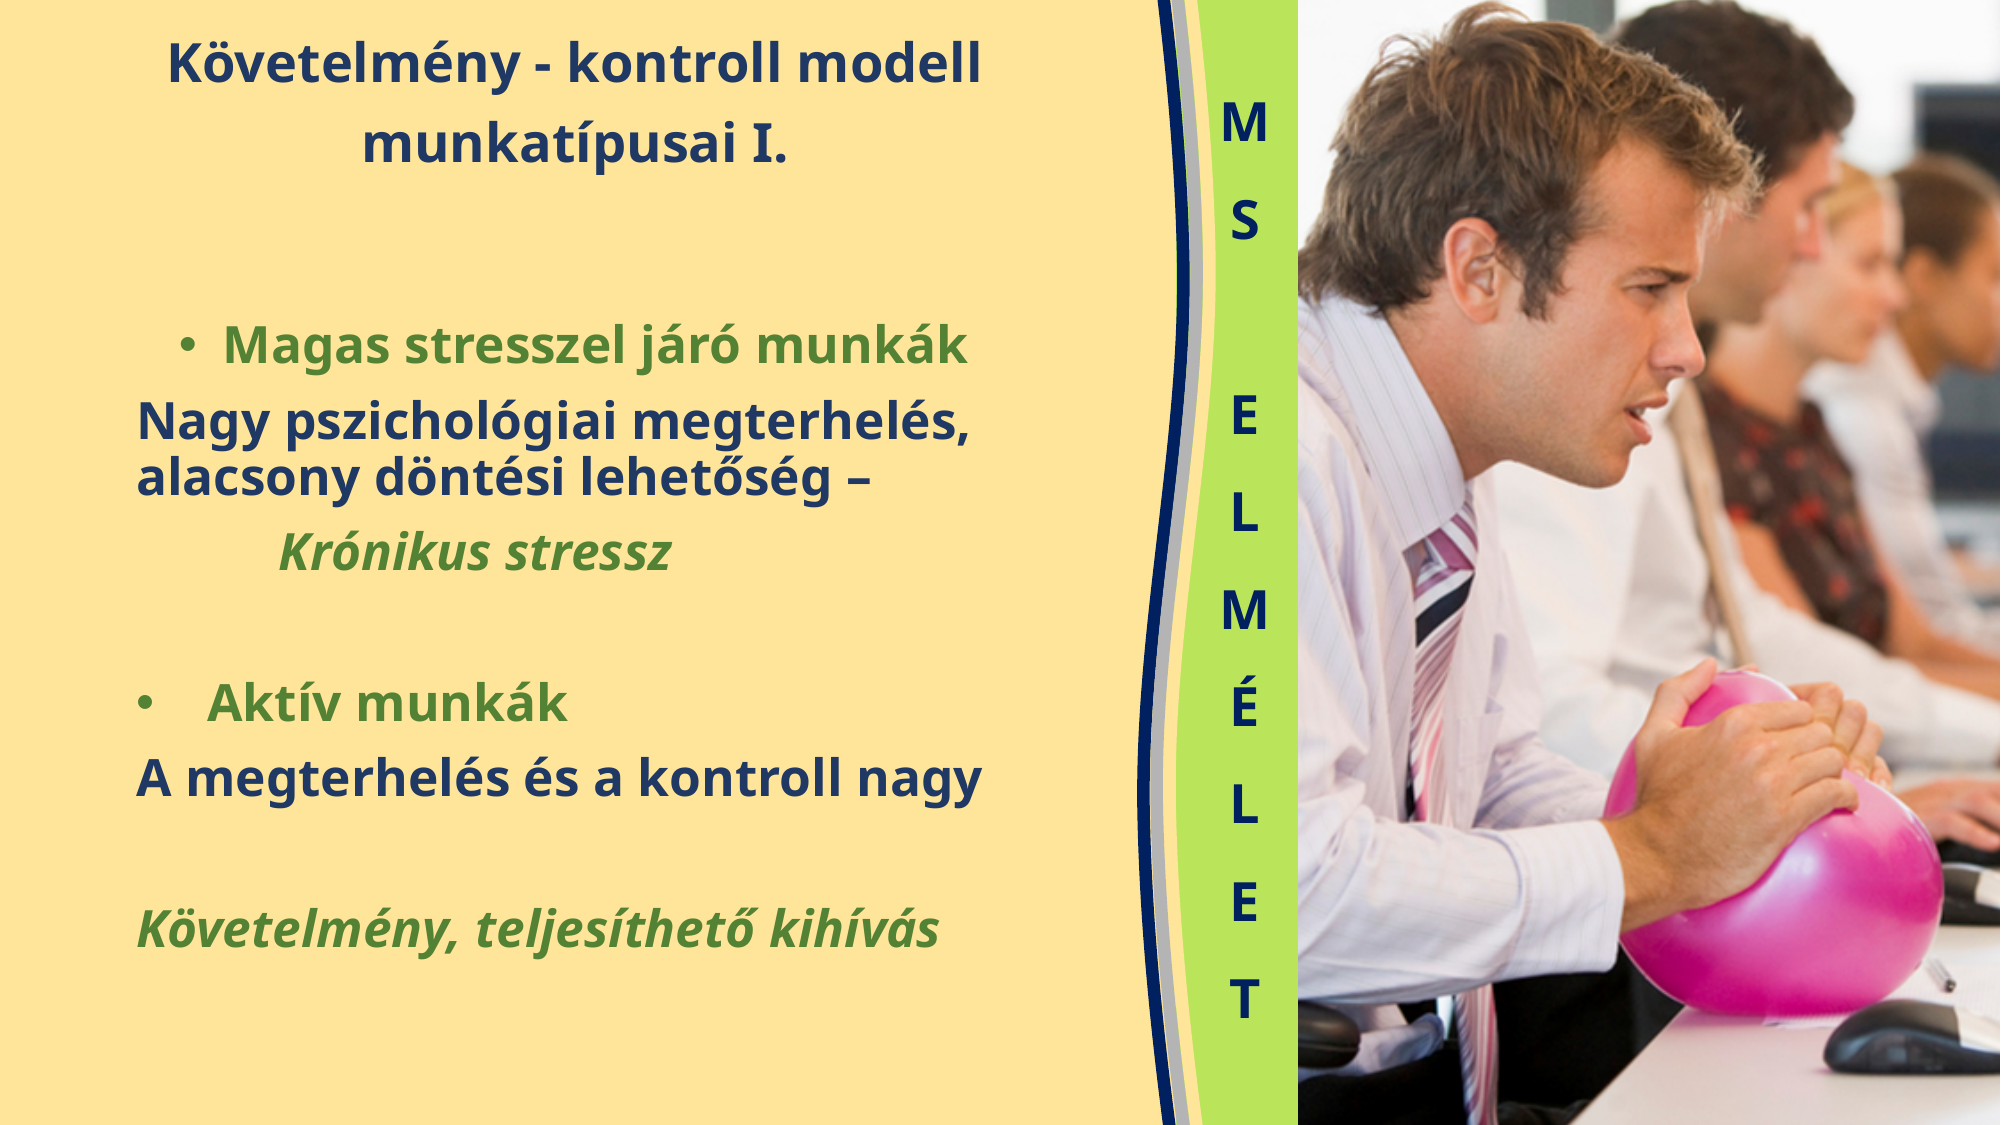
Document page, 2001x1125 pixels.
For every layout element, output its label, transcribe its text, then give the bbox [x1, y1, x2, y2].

text_box M S E L M É L E T [1216, 0, 1298, 1125]
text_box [1137, 0, 1216, 1125]
text_box Magas stresszel járó munkák Nagy pszichológiai megterhelés, alacsony döntési lehetőség – Krónikus stressz Aktív munkák A megterhelés és a kontroll nagy Követelmény, teljesíthető kihívás [51, 230, 1118, 1095]
picture [1298, 0, 2000, 1125]
subtitle Követelmény - kontroll modell munkatípusai I. [0, 28, 1137, 192]
